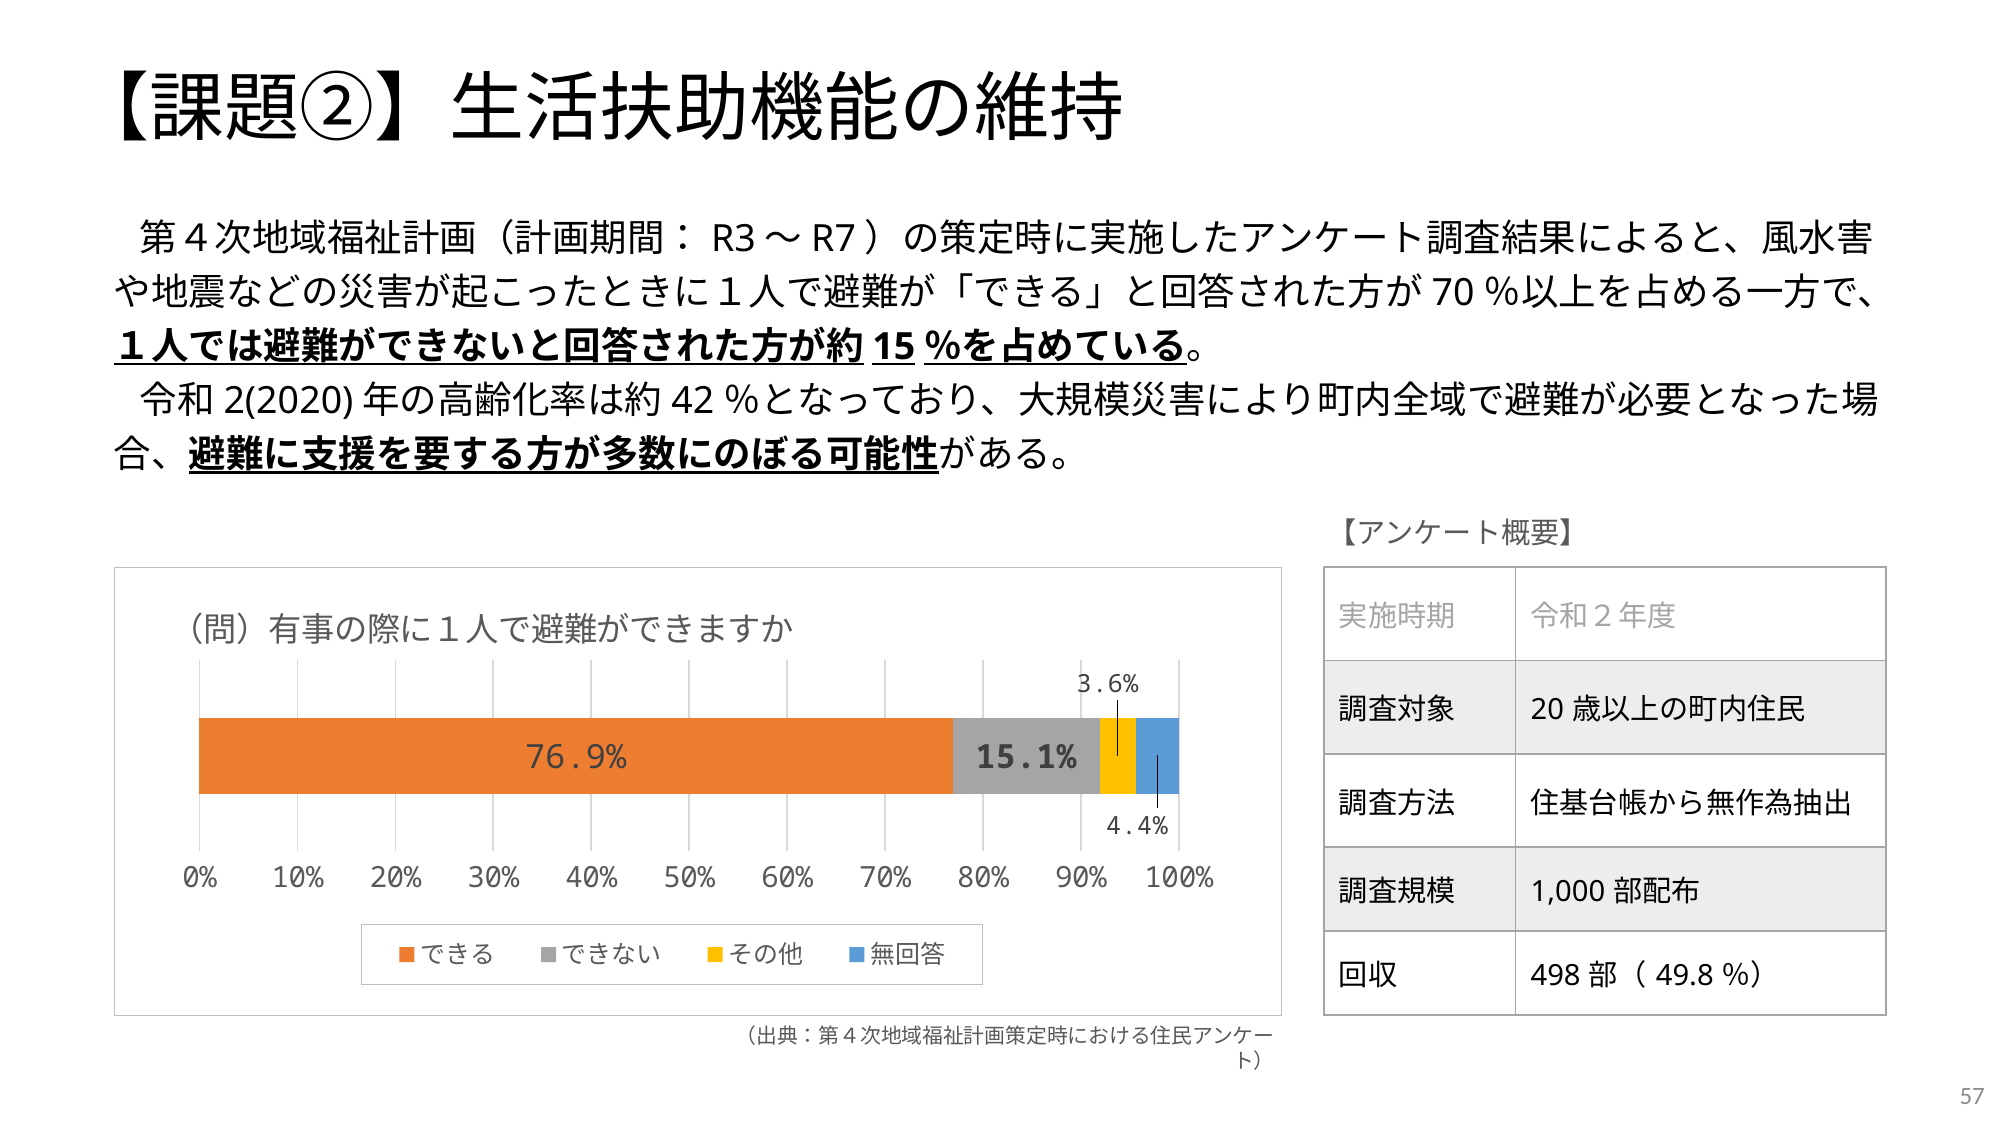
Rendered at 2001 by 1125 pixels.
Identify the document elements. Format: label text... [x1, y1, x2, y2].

table_cell 1,000部配布 [1516, 848, 1885, 930]
slide_number 57 [1550, 1065, 2000, 1125]
table_cell 20歳以上の町内住民 [1516, 661, 1885, 753]
table_cell 住基台帳から無作為抽出 [1516, 755, 1885, 846]
table_cell 回収 [1325, 932, 1515, 1014]
table_cell 498部（49.8％） [1516, 932, 1885, 1014]
table_header 令和２年度 [1516, 568, 1885, 660]
text_box （出典：第４次地域福祉計画策定時における住民アンケート） [697, 1015, 1290, 1106]
table_cell 調査対象 [1325, 661, 1515, 753]
table_cell 調査規模 [1325, 848, 1515, 930]
table_cell 調査方法 [1325, 755, 1515, 846]
chart [113, 567, 1282, 1016]
table_header 実施時期 [1325, 568, 1515, 660]
text_box 【課題②】生活扶助機能の維持 [59, 45, 1802, 164]
text_box 第４次地域福祉計画（計画期間：R3～R7）の策定時に実施したアンケート調査結果によると、風水害や地震などの災害が起こったときに１人で避難が「できる」と回答された方が70％以上を占める一方で、１人では避難ができないと回答された方が約15％を占めている。 令和2(2020)年の高齢化率は約42％となっており、大規模災害により町内全域で避難が必要となった場合、避難に支援を要する方が多数にのぼる可能性がある。 [98, 197, 1902, 551]
text_box 【アンケート概要】 [1312, 507, 1733, 557]
